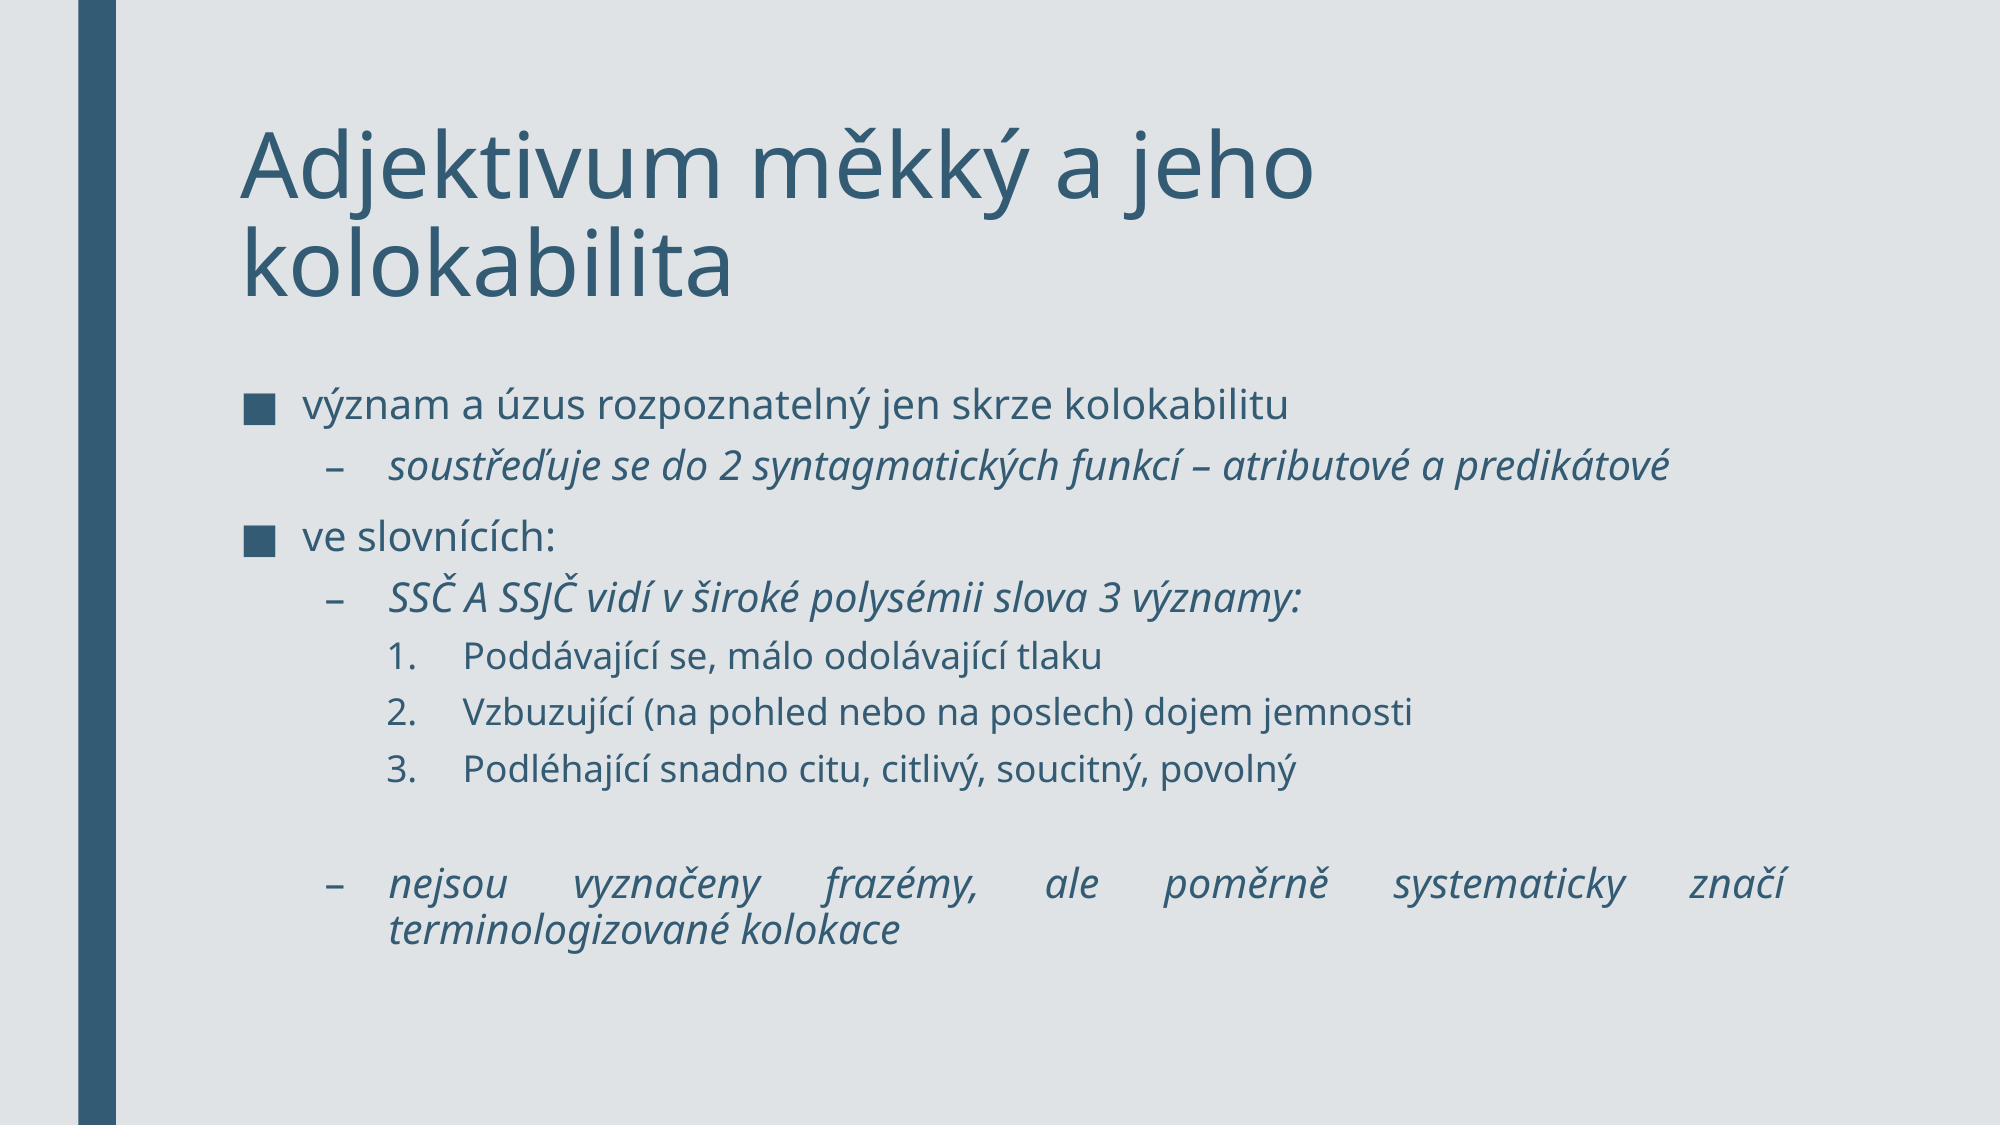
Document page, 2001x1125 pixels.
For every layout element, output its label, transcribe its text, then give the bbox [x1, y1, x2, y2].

list význam a úzus rozpoznatelný jen skrze kolokabilitu soustřeďuje se do 2 syntagmatických funkcí – atributové a predikátové ve slovnících: SSČ A SSJČ vidí v široké polysémii slova 3 významy: Poddávající se, málo odolávající tlaku Vzbuzující (na pohled nebo na poslech) dojem jemnosti Podléhající snadno citu, citlivý, soucitný, povolný nejsou vyznačeny frazémy, ale poměrně systematicky značí terminologizované kolokace [225, 375, 1800, 963]
title Adjektivum měkký a jeho kolokabilita [225, 112, 1800, 357]
